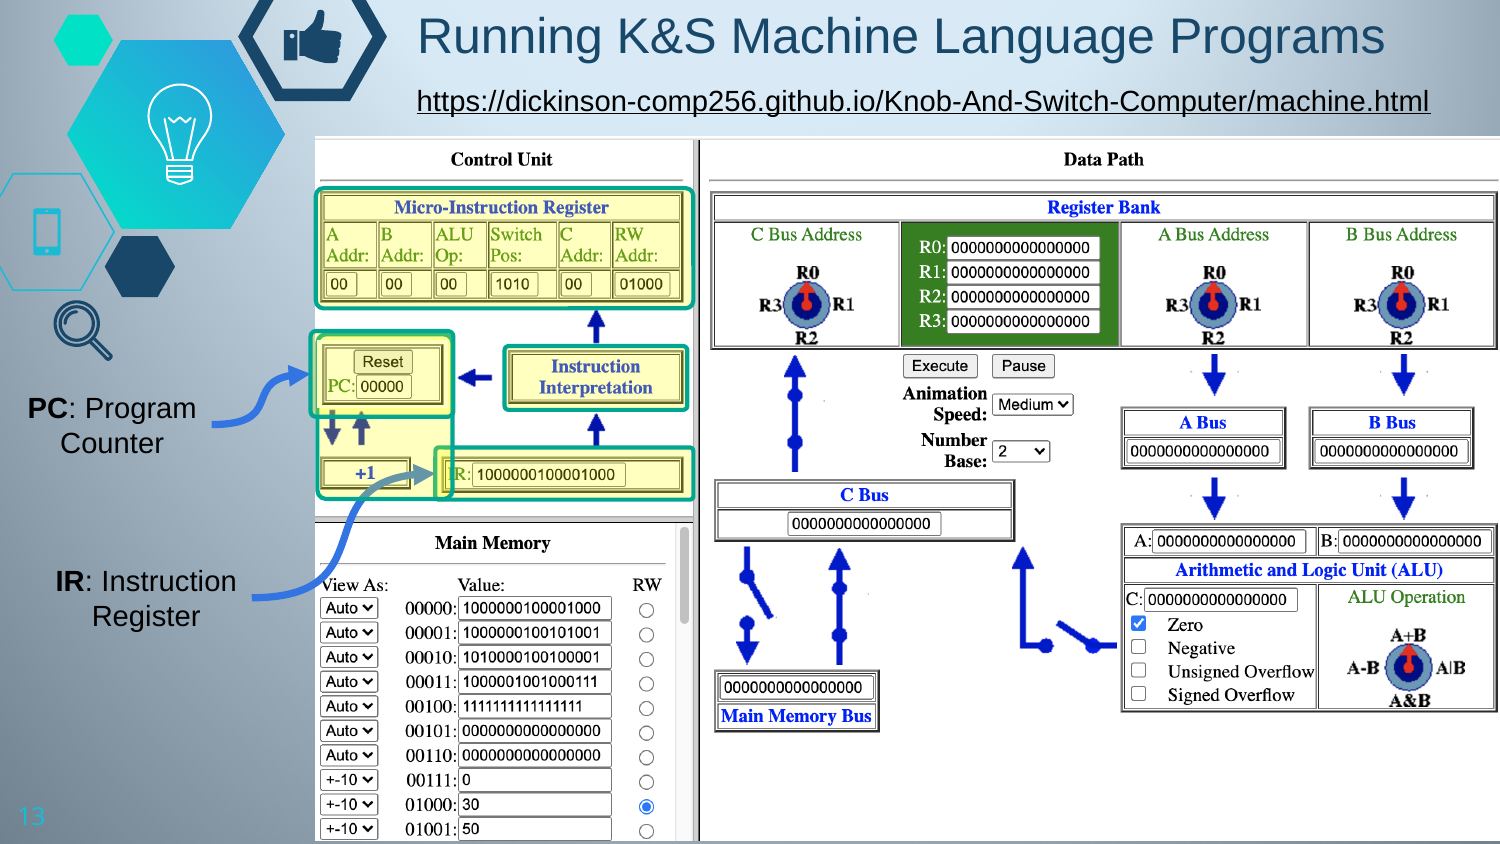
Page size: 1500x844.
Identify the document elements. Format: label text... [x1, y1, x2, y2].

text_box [40, 447, 694, 642]
picture [0, 0, 1500, 844]
title Running K&S Machine Language Programs [401, 0, 1436, 74]
text_box https://dickinson-comp256.github.io/Knob-And-Switch-Computer/machine.html [401, 74, 1478, 125]
picture [253, 0, 372, 88]
slide_number 13 [2, 785, 93, 844]
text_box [12, 330, 454, 469]
picture [0, 175, 112, 289]
